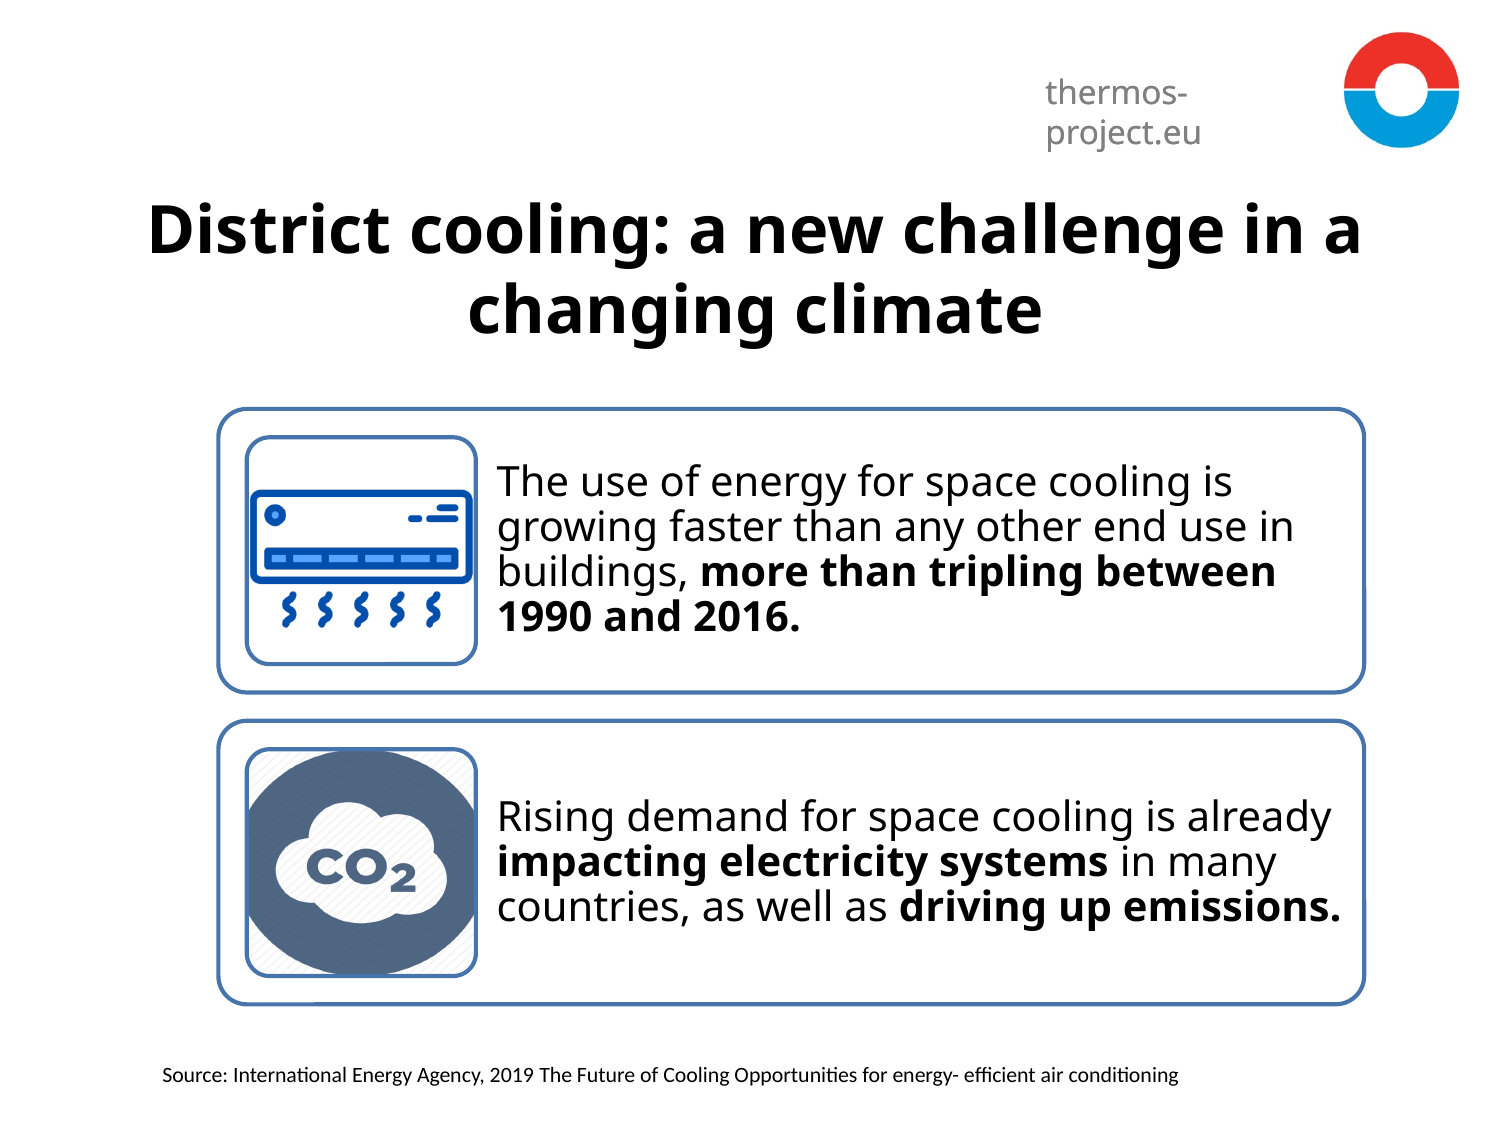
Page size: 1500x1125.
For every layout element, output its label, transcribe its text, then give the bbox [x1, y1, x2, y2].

title District cooling: a new challenge in a changing climate [53, 160, 1459, 374]
text_box Source: International Energy Agency, 2019 The Future of Cooling Opportunities for energy- efficient air conditioning [147, 1053, 1459, 1095]
picture [1342, 30, 1461, 152]
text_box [218, 408, 1365, 1005]
